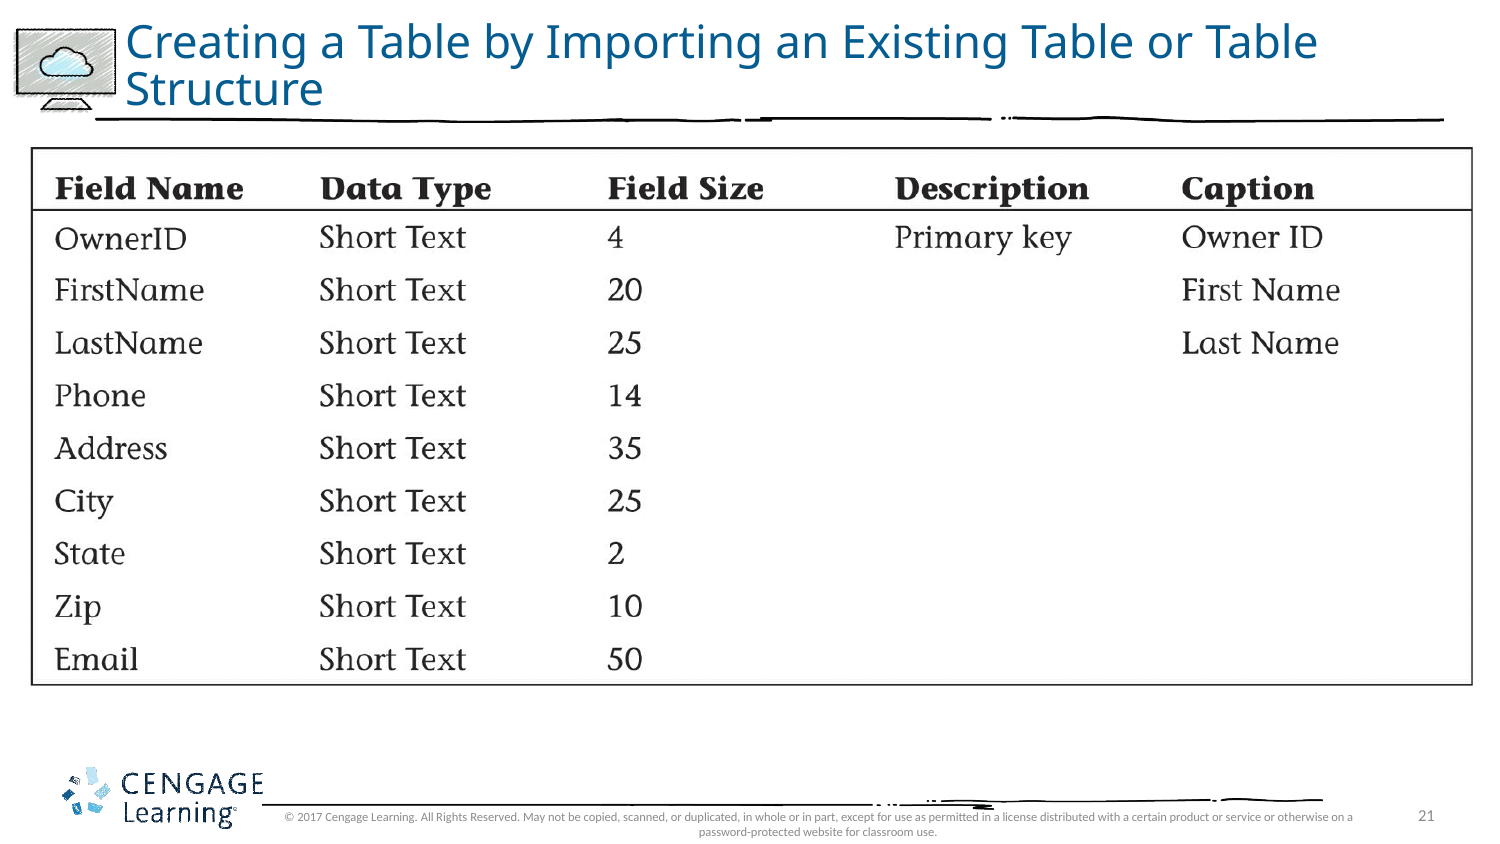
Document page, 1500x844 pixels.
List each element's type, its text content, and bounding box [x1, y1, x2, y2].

picture [30, 147, 1473, 687]
footer © 2017 Cengage Learning. All Rights Reserved. May not be copied, scanned, or duplicated, in whole or in part, except for use as permitted in a license distributed with a certain product or service or otherwise on a password-protected website for classroom use. [262, 809, 1375, 840]
picture [62, 767, 1323, 829]
title Creating a Table by Importing an Existing Table or Table Structure [125, 43, 1442, 93]
picture [95, 116, 1444, 123]
picture [13, 27, 117, 114]
